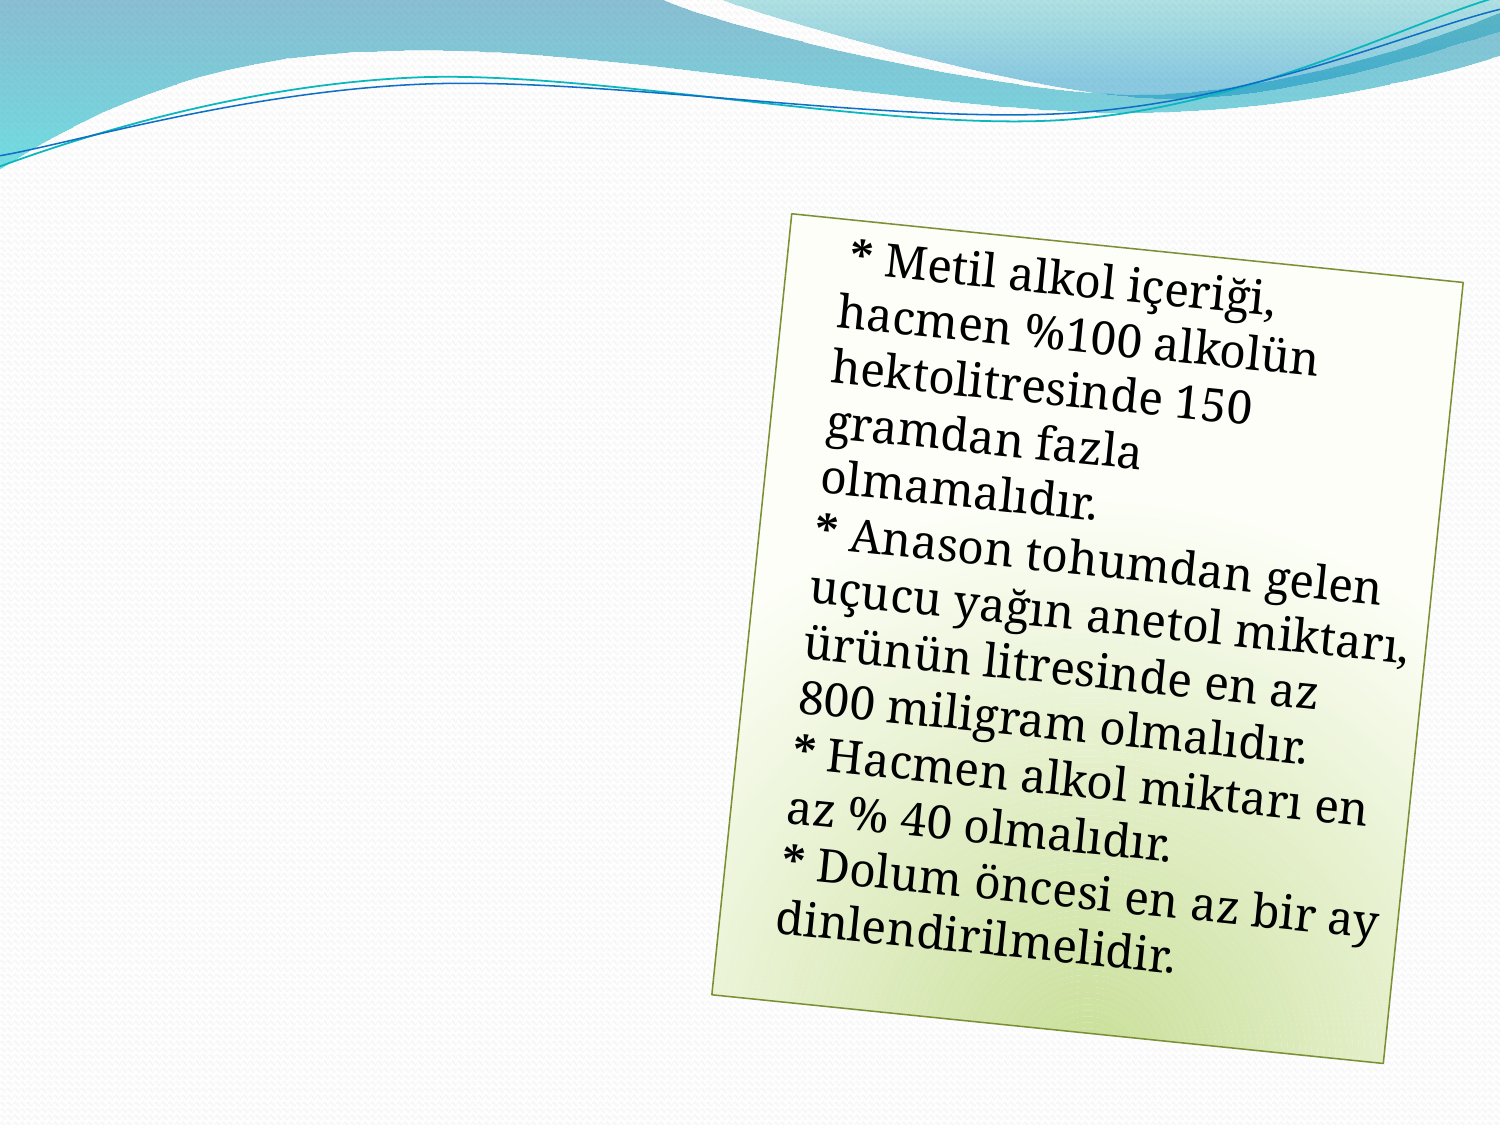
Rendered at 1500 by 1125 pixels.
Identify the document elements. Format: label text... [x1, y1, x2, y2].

list * Metil alkol içeriği, hacmen %100 alkolün hektolitresinde 150 gramdan fazla olmamalıdır. * Anason tohumdan gelen uçucu yağın anetol miktarı, ürünün litresinde en az 800 miligram olmalıdır. * Hacmen alkol miktarı en az % 40 olmalıdır. * Dolum öncesi en az bir ay dinlendirilmelidir. [711, 213, 1464, 1065]
